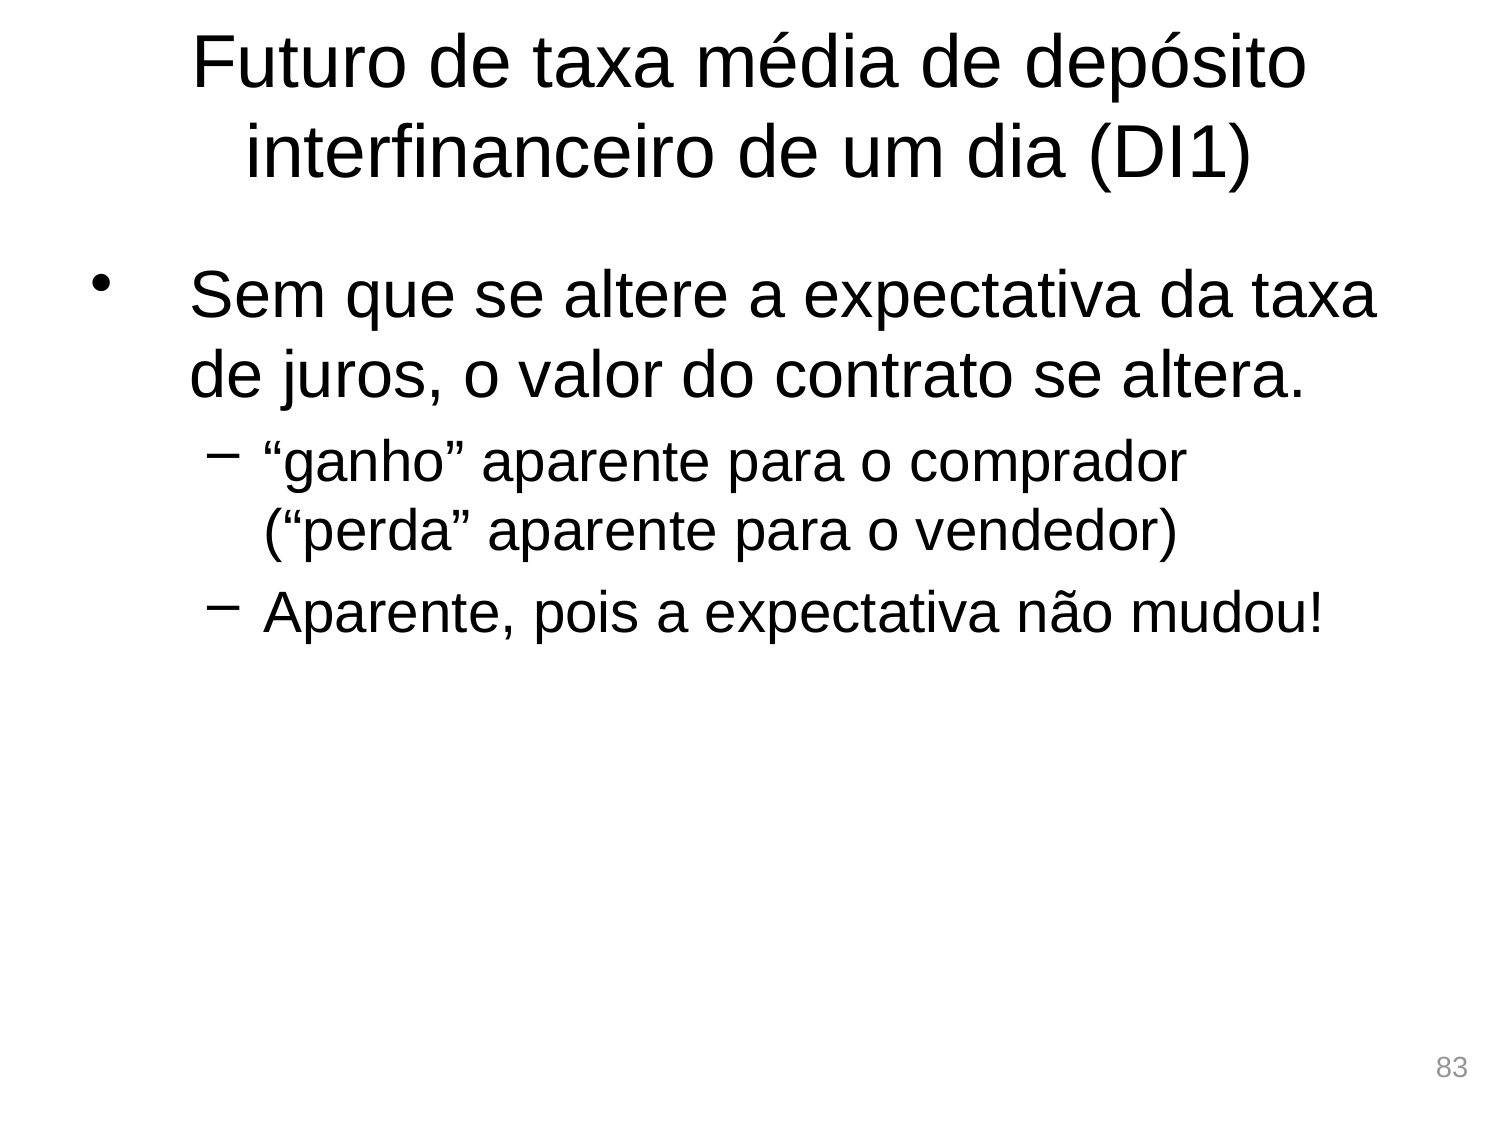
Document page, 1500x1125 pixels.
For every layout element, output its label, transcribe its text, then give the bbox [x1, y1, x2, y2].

title Futuro de taxa média de depósito interfinanceiro de um dia (DI1) [75, 45, 1425, 161]
list Sem que se altere a expectativa da taxa de juros, o valor do contrato se altera. “ganho” aparente para o comprador (“perda” aparente para o vendedor) Aparente, pois a expectativa não mudou! [75, 243, 1425, 1005]
slide_number 83 [1133, 1041, 1484, 1120]
